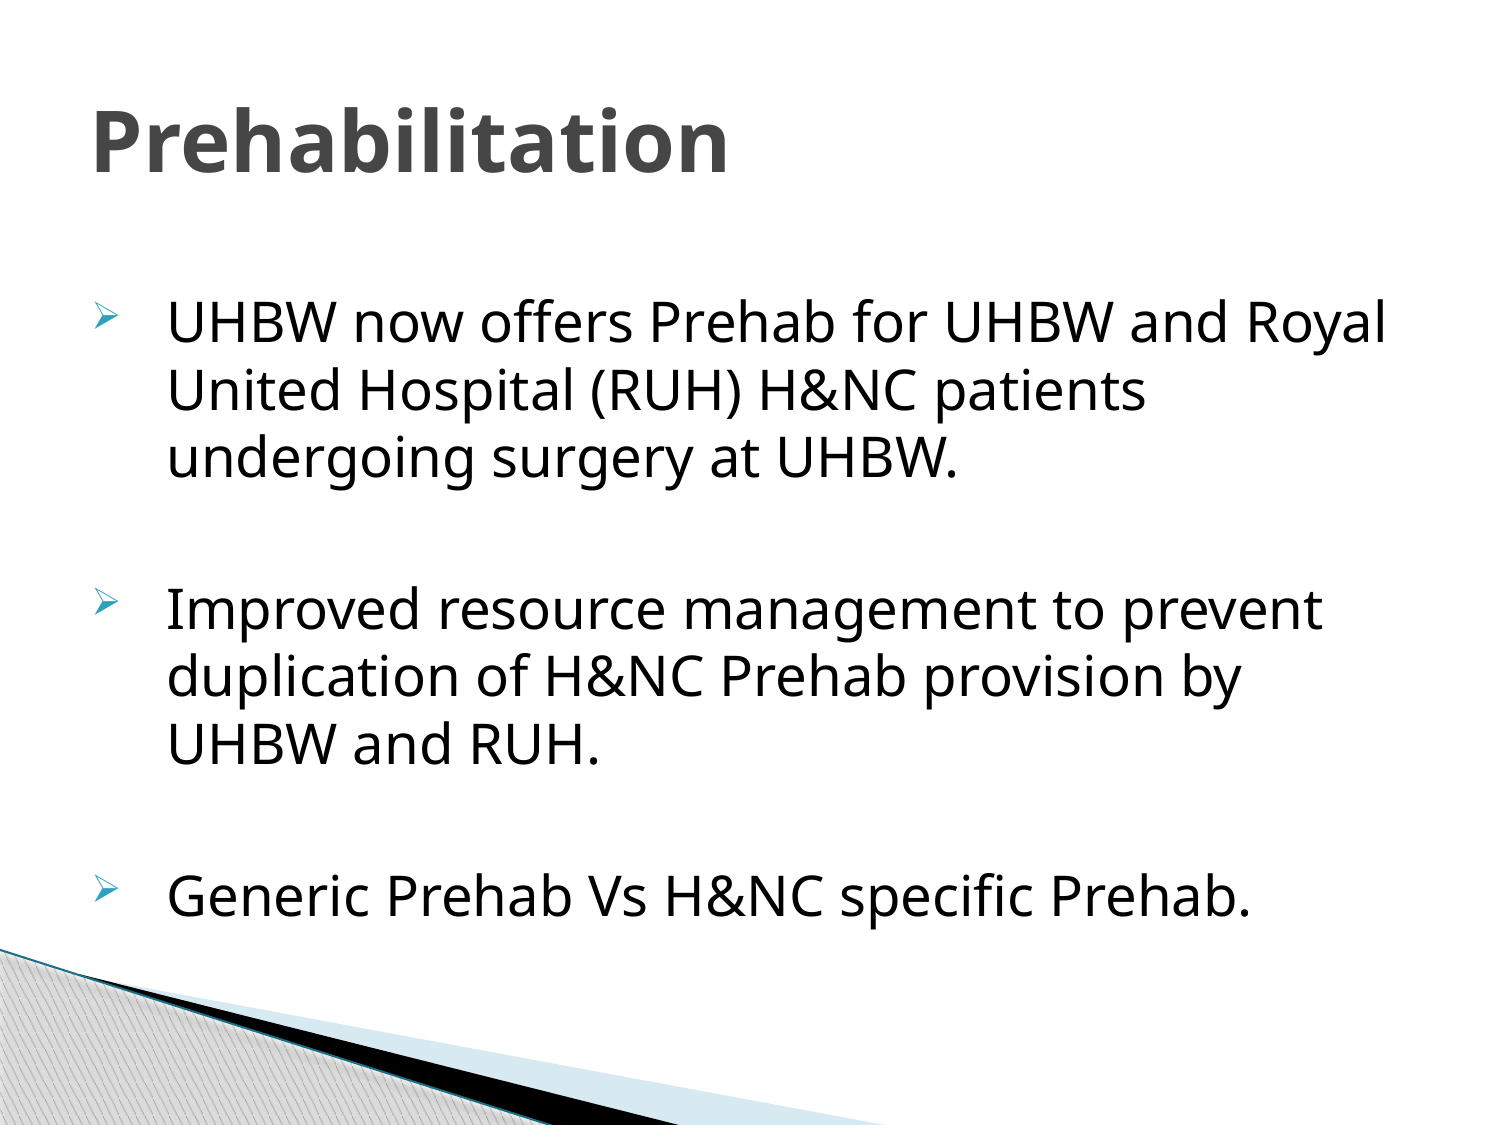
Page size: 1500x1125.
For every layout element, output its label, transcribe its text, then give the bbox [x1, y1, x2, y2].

list UHBW now offers Prehab for UHBW and Royal United Hospital (RUH) H&NC patients undergoing surgery at UHBW. Improved resource management to prevent duplication of H&NC Prehab provision by UHBW and RUH. Generic Prehab Vs H&NC specific Prehab. [76, 278, 1427, 1022]
title Prehabilitation [75, 45, 1425, 233]
